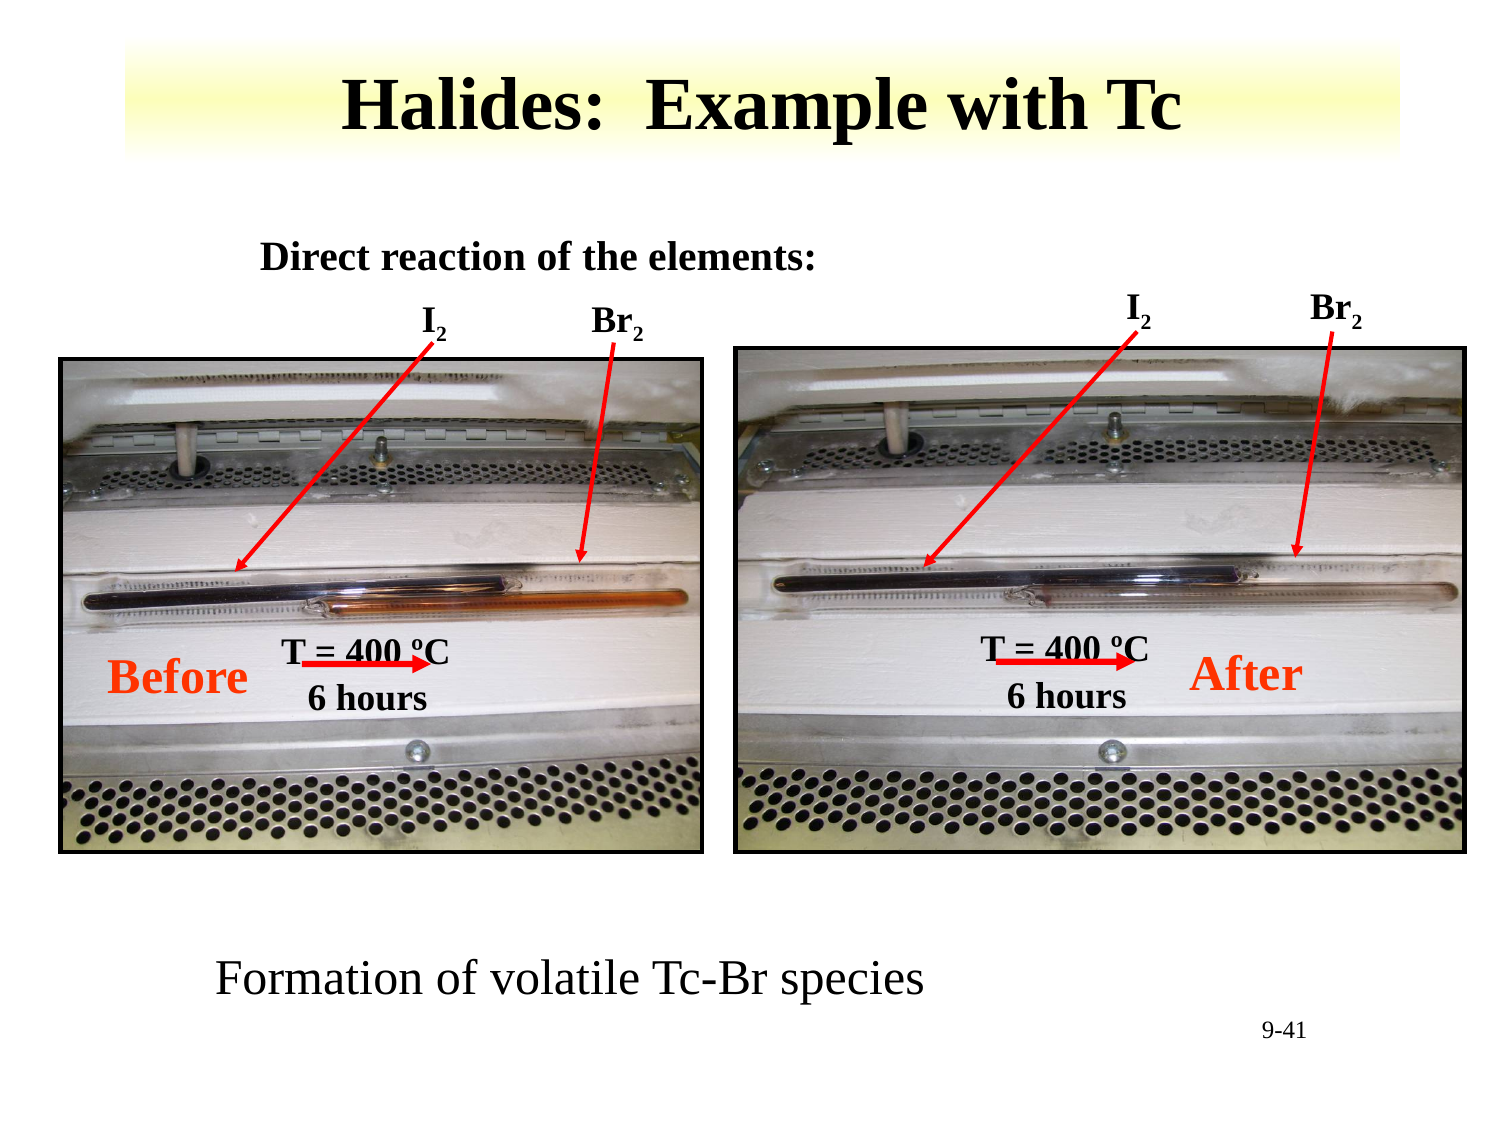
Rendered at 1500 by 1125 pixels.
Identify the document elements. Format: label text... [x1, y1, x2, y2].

text_box Direct reaction of the elements: [245, 221, 844, 287]
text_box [737, 274, 1463, 851]
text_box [62, 287, 701, 851]
title Halides: Example with Tc [124, 36, 1401, 163]
text_box Formation of volatile Tc-Br species [200, 937, 1225, 1013]
